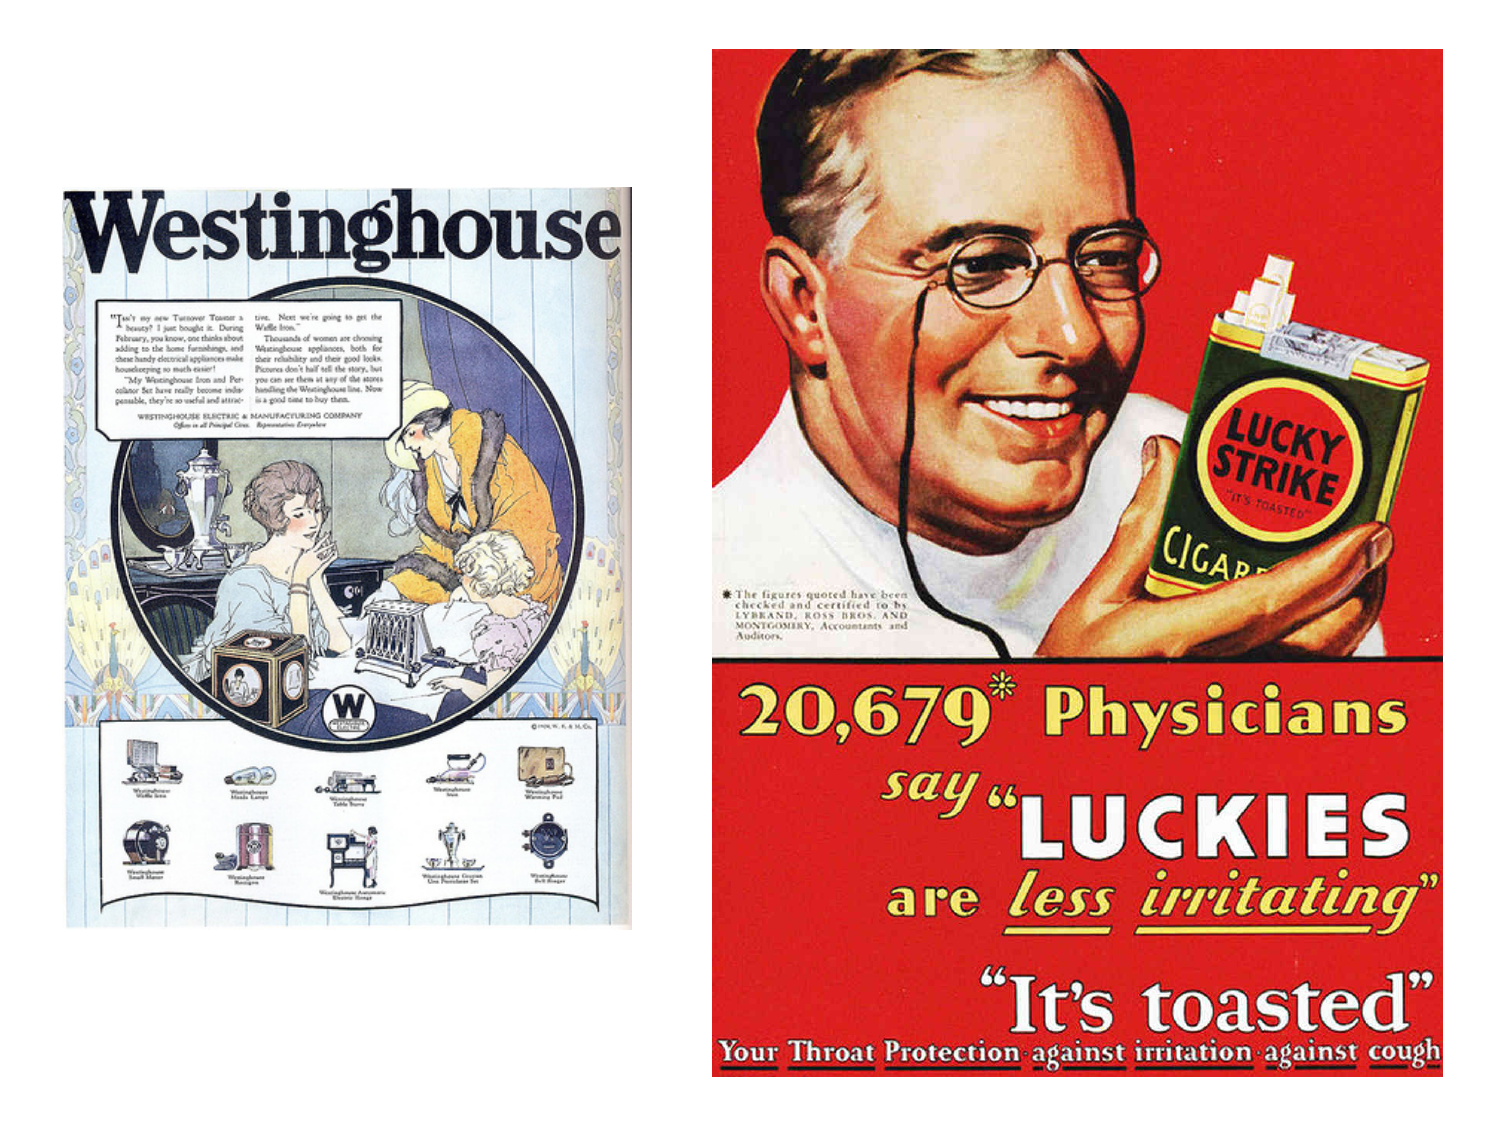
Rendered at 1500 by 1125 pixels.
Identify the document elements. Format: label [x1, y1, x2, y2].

picture [712, 49, 1443, 1077]
list [62, 187, 632, 931]
